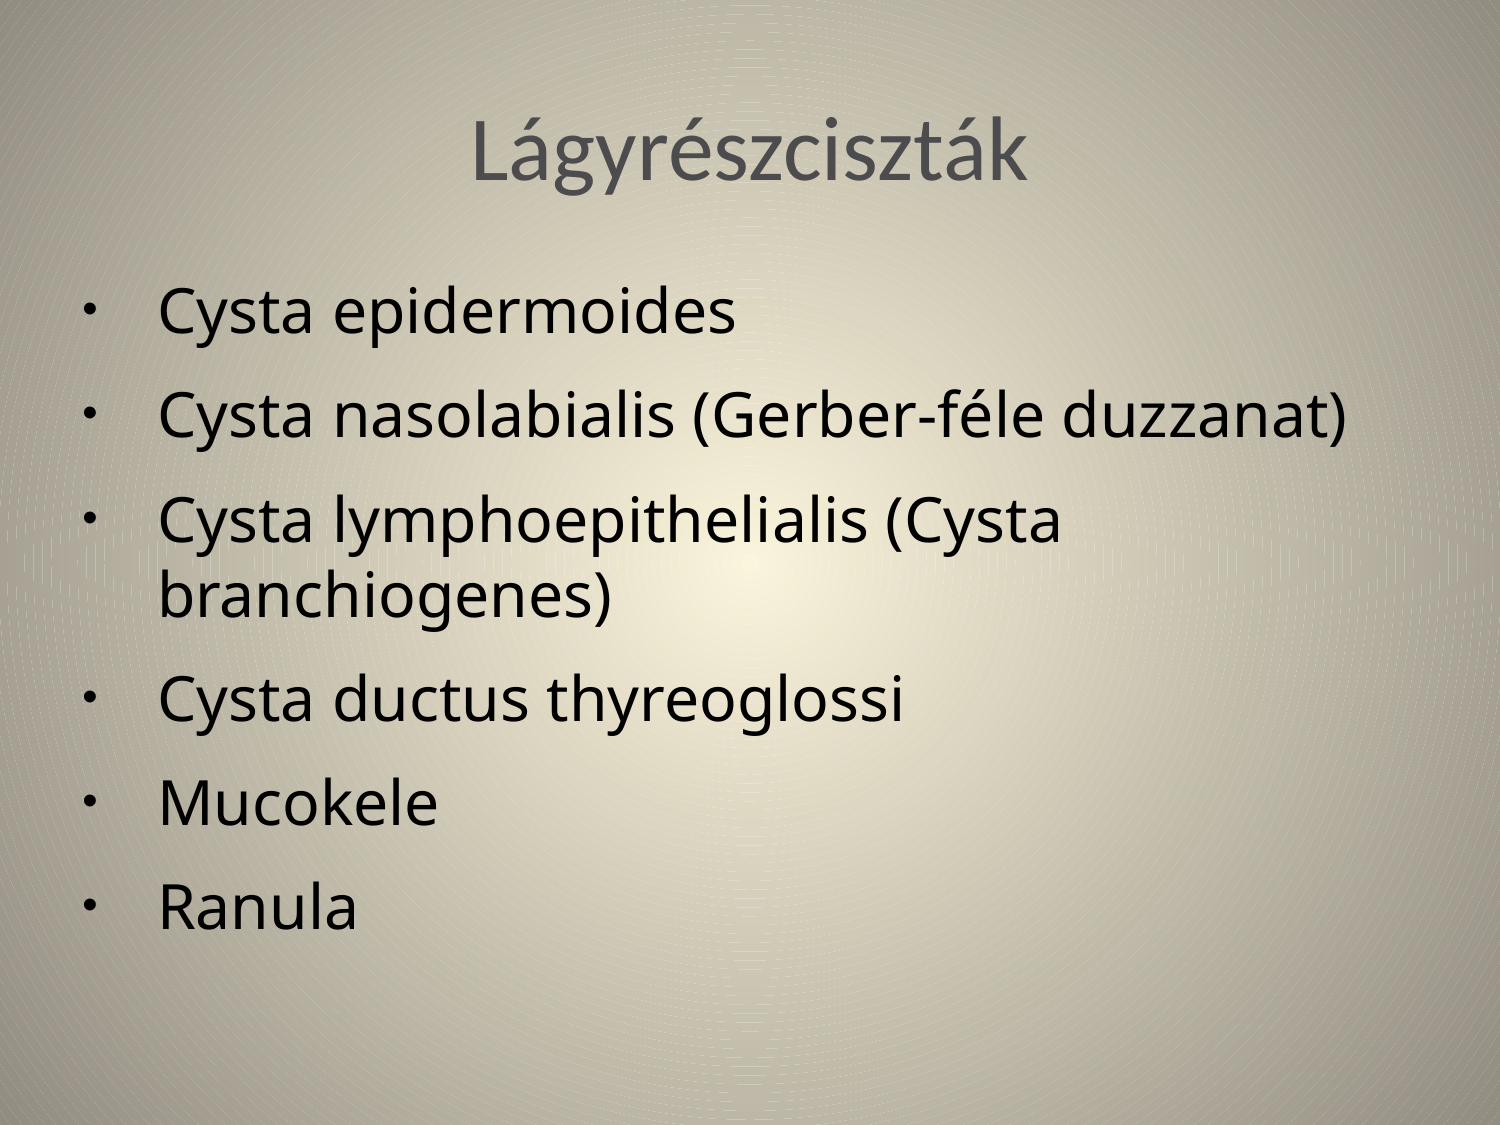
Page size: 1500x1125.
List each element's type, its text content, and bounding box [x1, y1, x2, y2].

title Lágyrészciszták [215, 59, 1285, 230]
list Cysta epidermoides Cysta nasolabialis (Gerber-féle duzzanat) Cysta lymphoepithelialis (Cysta branchiogenes) Cysta ductus thyreoglossi Mucokele Ranula [42, 263, 1480, 1065]
